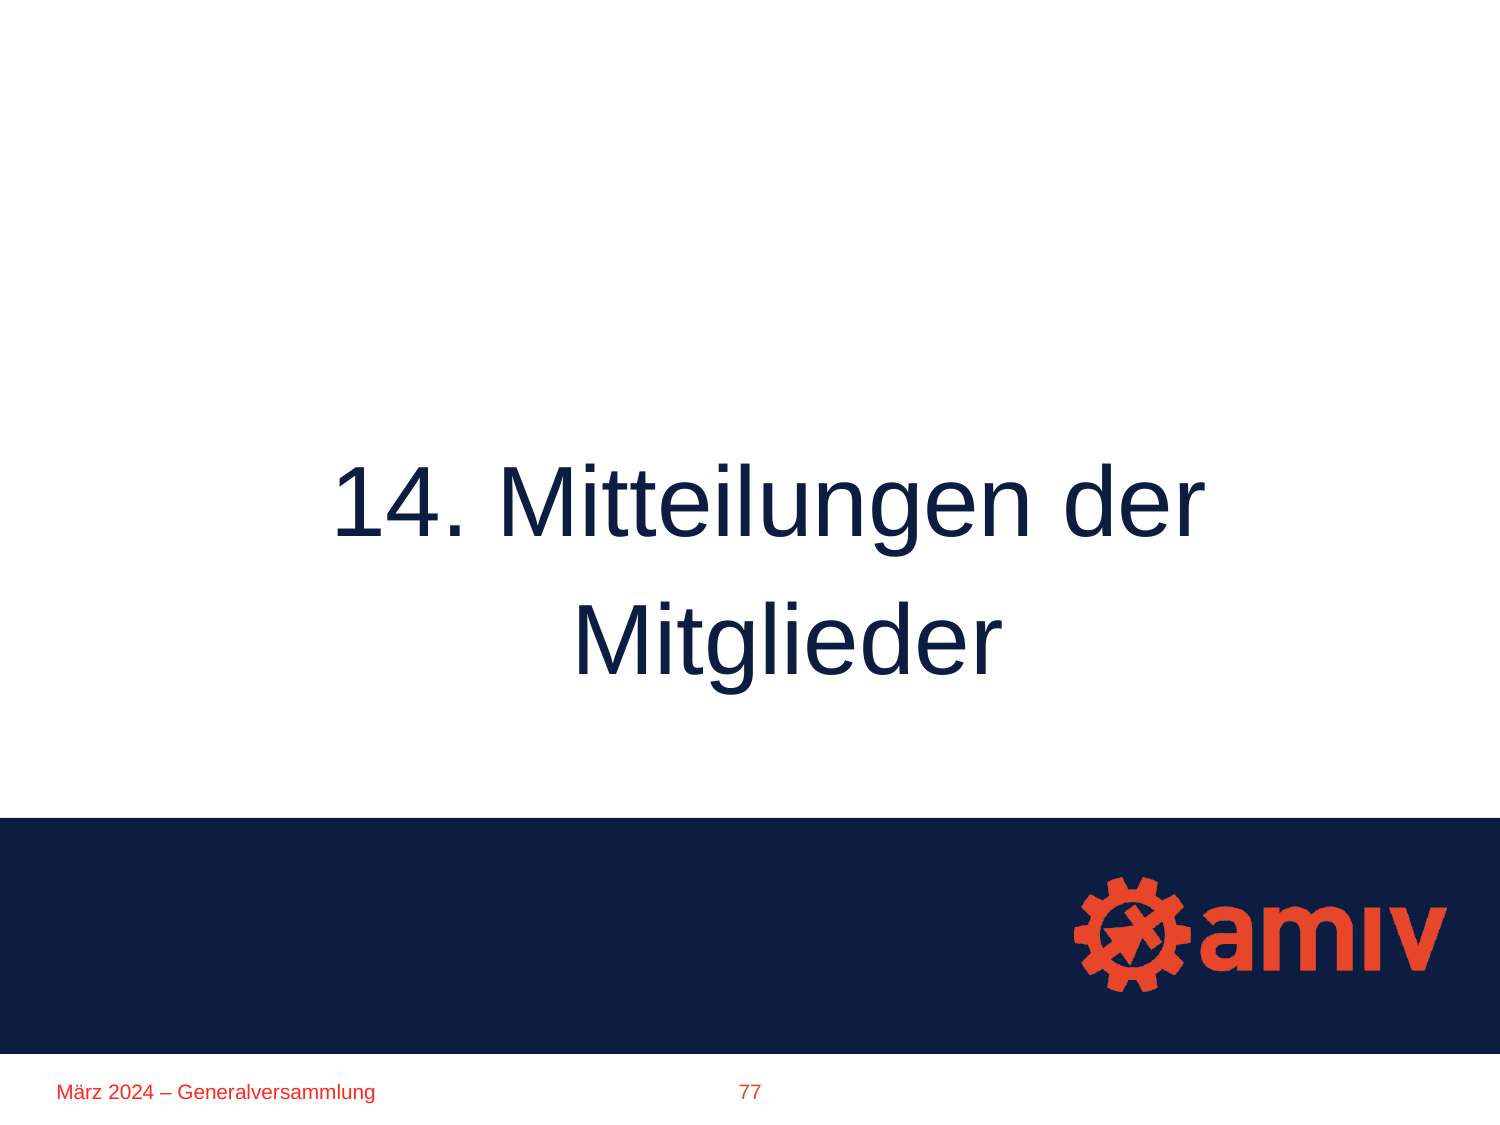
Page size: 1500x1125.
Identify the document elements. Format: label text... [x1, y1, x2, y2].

picture [1074, 877, 1447, 992]
list 14. Mitteilungen der Mitglieder [150, 241, 1350, 710]
